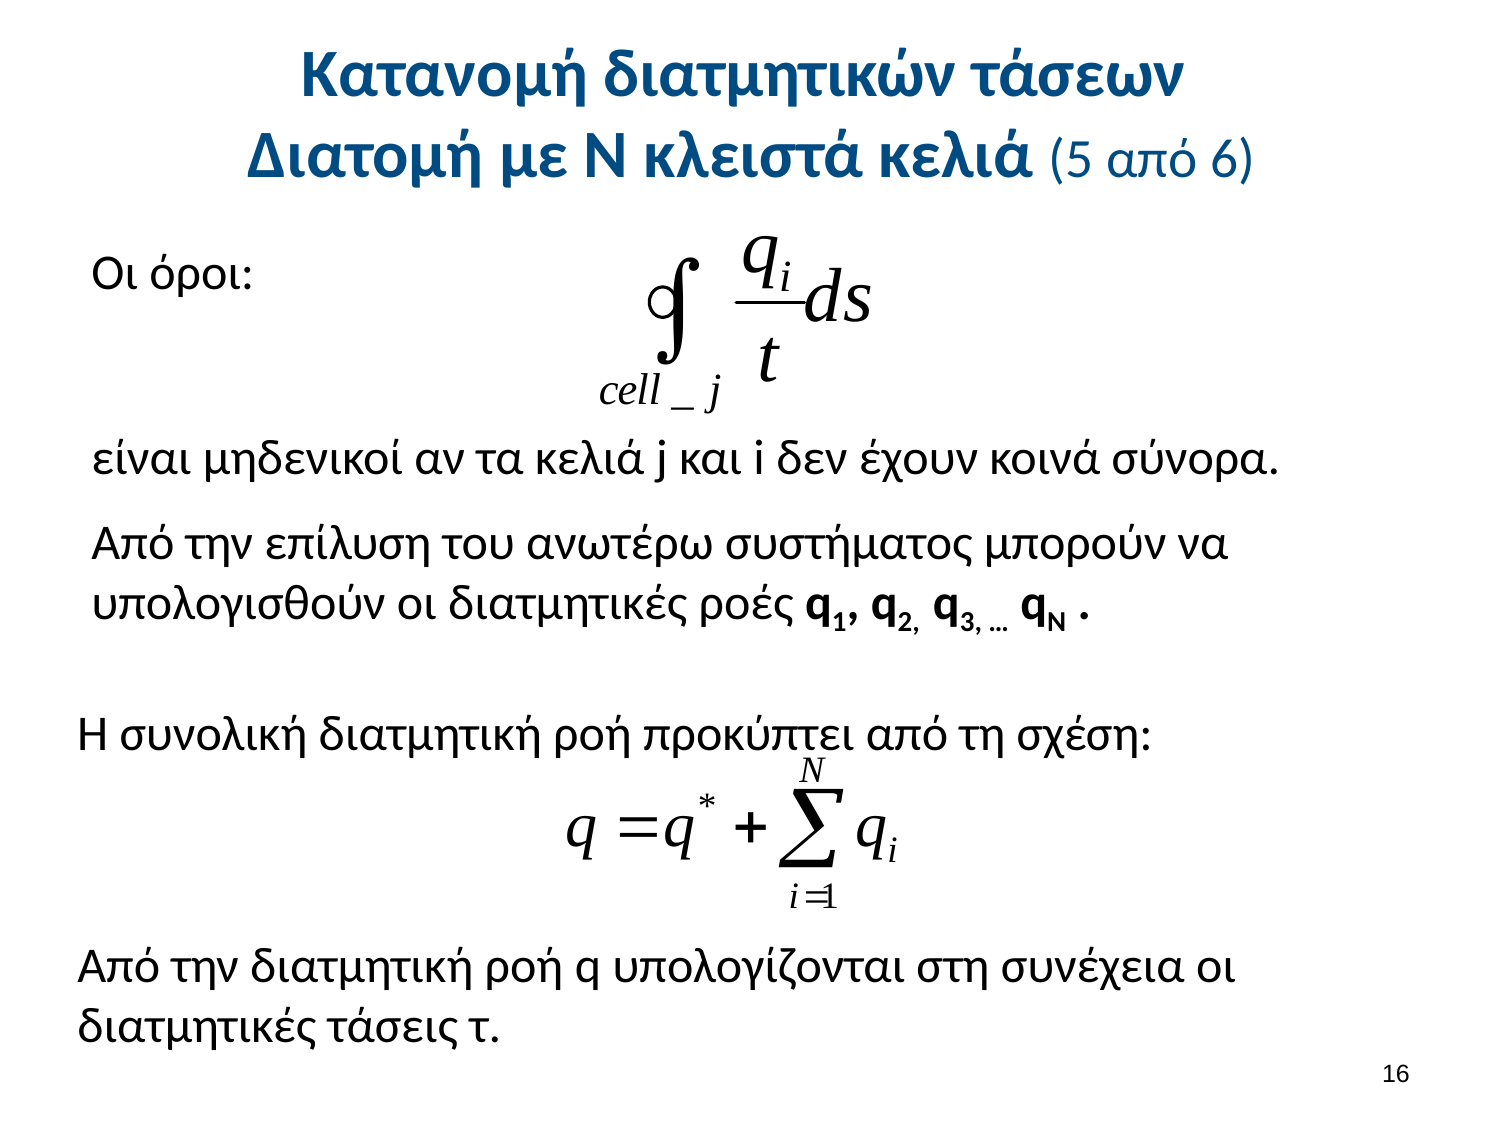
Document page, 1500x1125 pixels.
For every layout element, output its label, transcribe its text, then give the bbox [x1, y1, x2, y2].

text_box Οι όροι: είναι μηδενικοί αν τα κελιά j και i δεν έχουν κοινά σύνορα. Από την επίλυση του ανωτέρω συστήματος μπορούν να υπολογισθούν οι διατμητικές ροές q1, q2, q3, … qN . [76, 231, 1427, 645]
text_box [587, 199, 888, 430]
title Κατανομή διατμητικών τάσεων Διατομή με Ν κλειστά κελιά (5 από 6) [76, 19, 1427, 200]
slide_number 15 [1074, 1042, 1425, 1103]
text_box Η συνολική διατμητική ροή προκύπτει από τη σχέση: [62, 693, 1303, 769]
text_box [555, 740, 919, 922]
text_box Από την διατμητική ροή q υπολογίζονται στη συνέχεια οι διατμητικές τάσεις τ. [62, 924, 1383, 1060]
